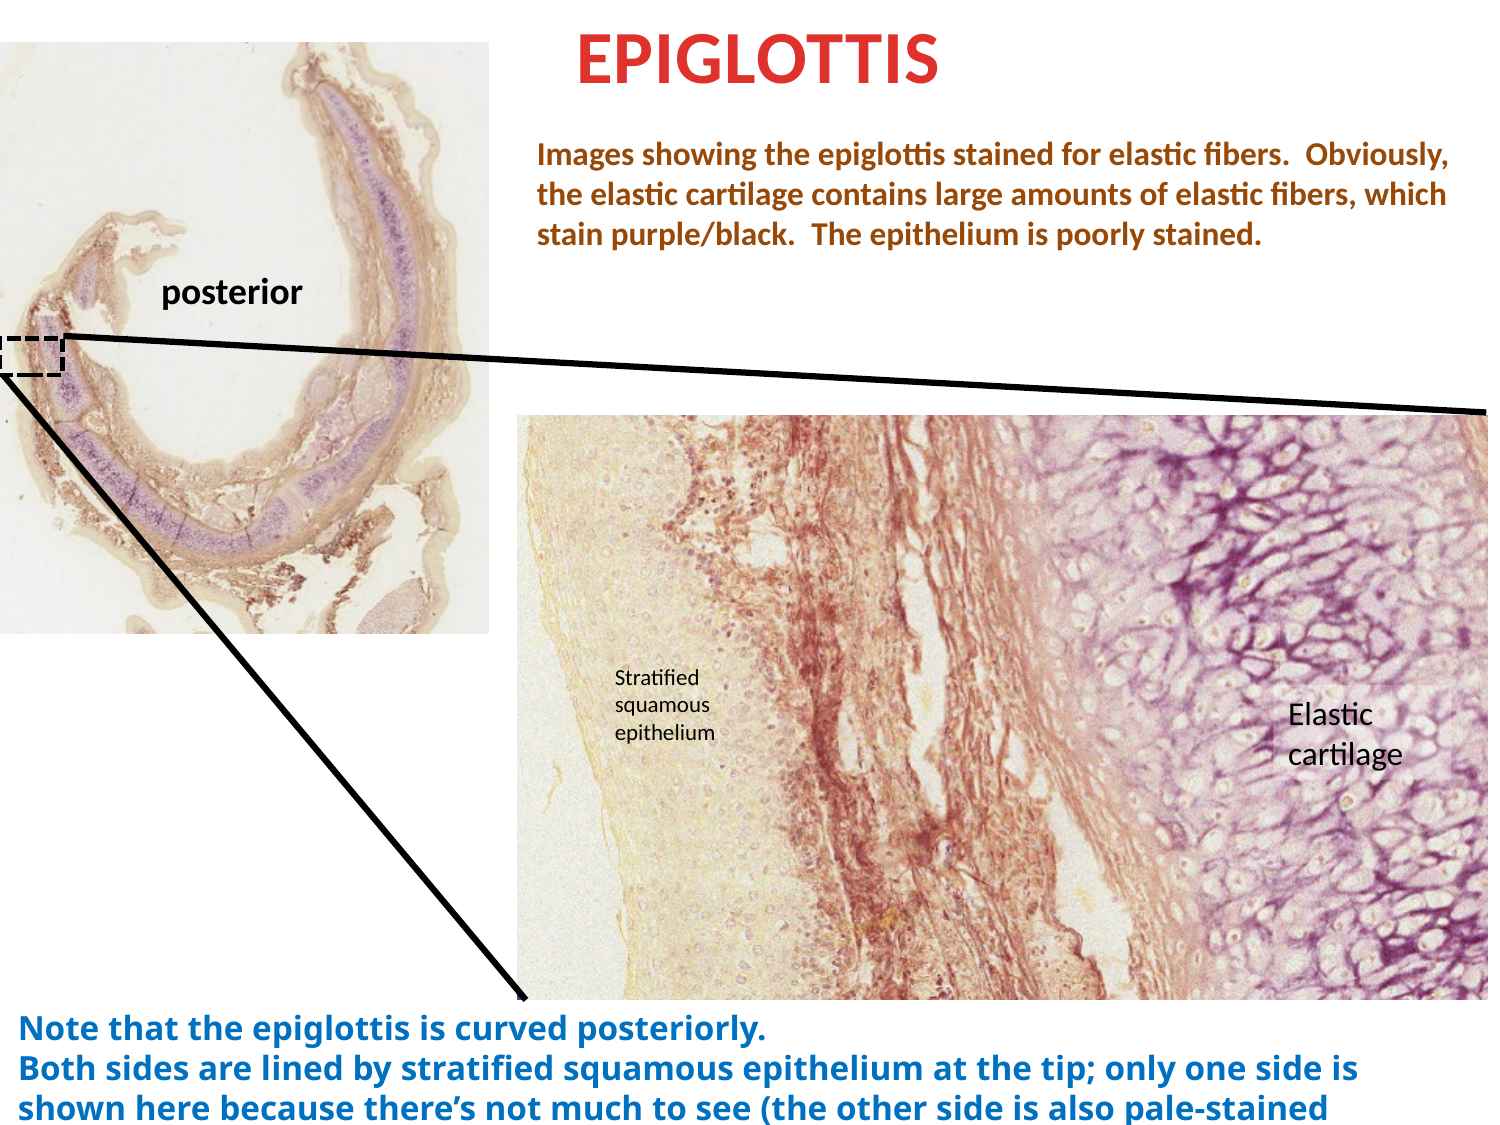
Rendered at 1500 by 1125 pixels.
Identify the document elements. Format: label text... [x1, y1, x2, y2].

text_box Note that the epiglottis is curved posteriorly. Both sides are lined by stratified squamous epithelium at the tip; only one side is shown here because there’s not much to see (the other side is also pale-stained stratified squamous epithelium). [3, 1008, 1487, 1125]
picture [527, 415, 1488, 1001]
picture [0, 42, 490, 634]
text_box Images showing the epiglottis stained for elastic fibers. Obviously, the elastic cartilage contains large amounts of elastic fibers, which stain purple/black. The epithelium is poorly stained. [522, 124, 1483, 260]
text_box EPIGLOTTIS [30, 0, 1487, 106]
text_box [63, 335, 1487, 413]
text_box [2, 374, 527, 1001]
